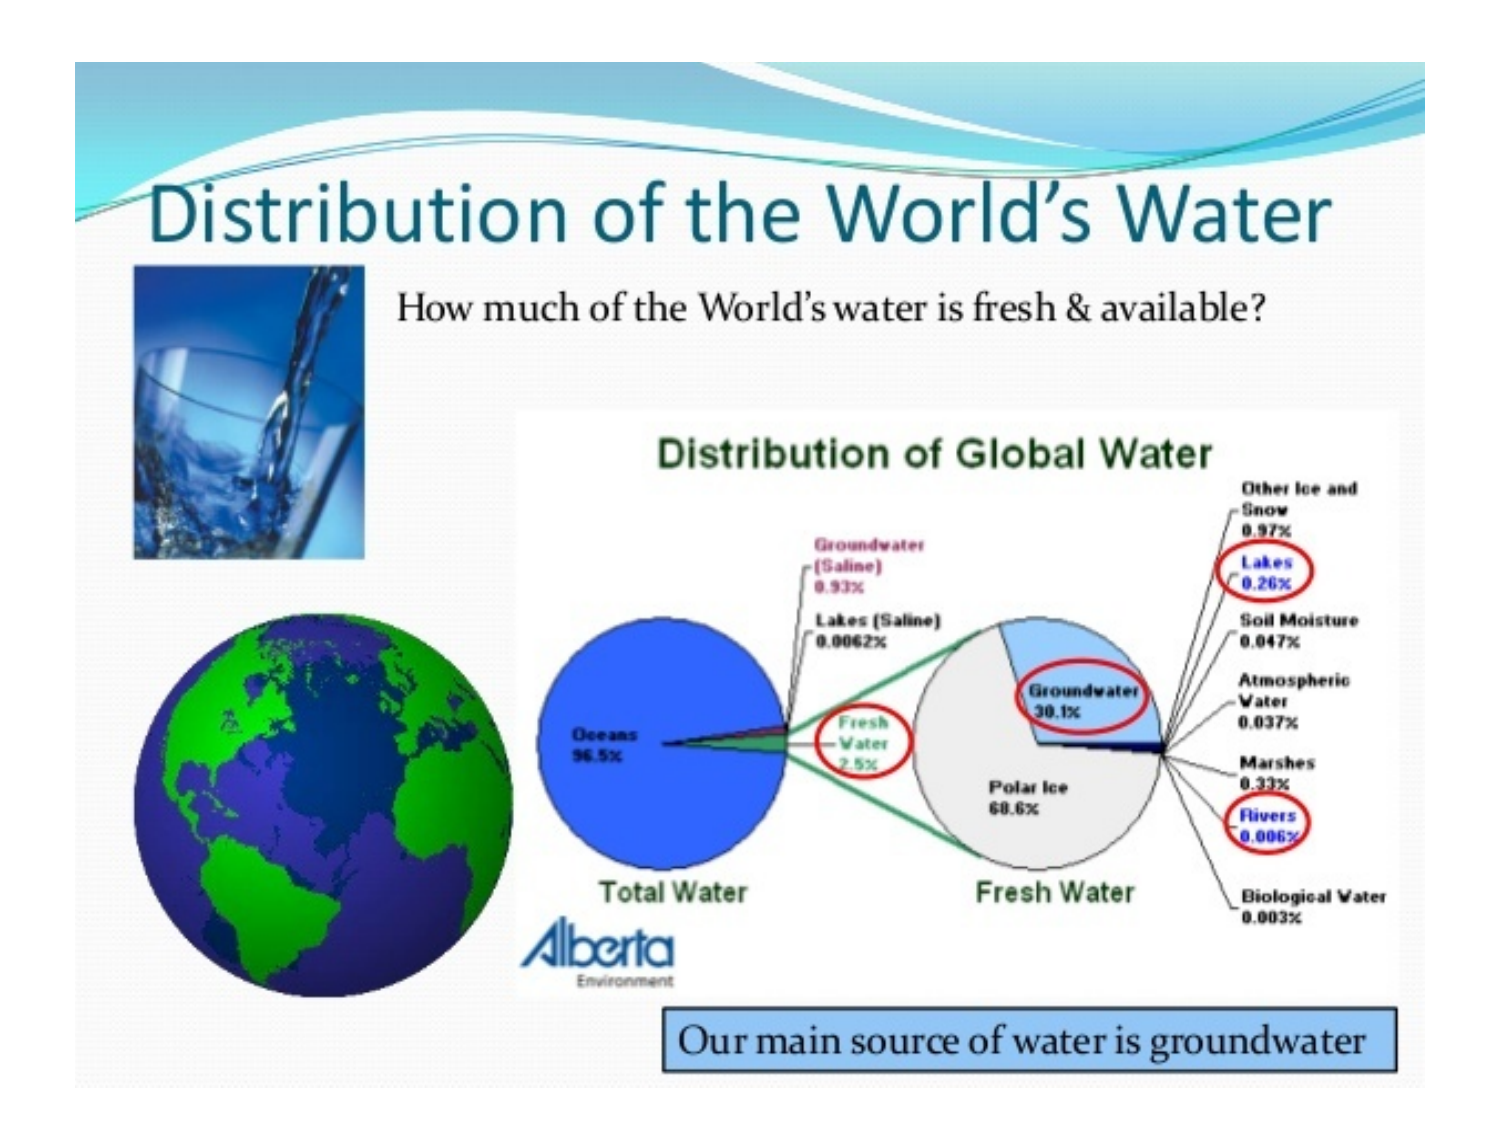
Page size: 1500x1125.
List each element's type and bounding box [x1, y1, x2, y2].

list [74, 62, 1426, 1088]
